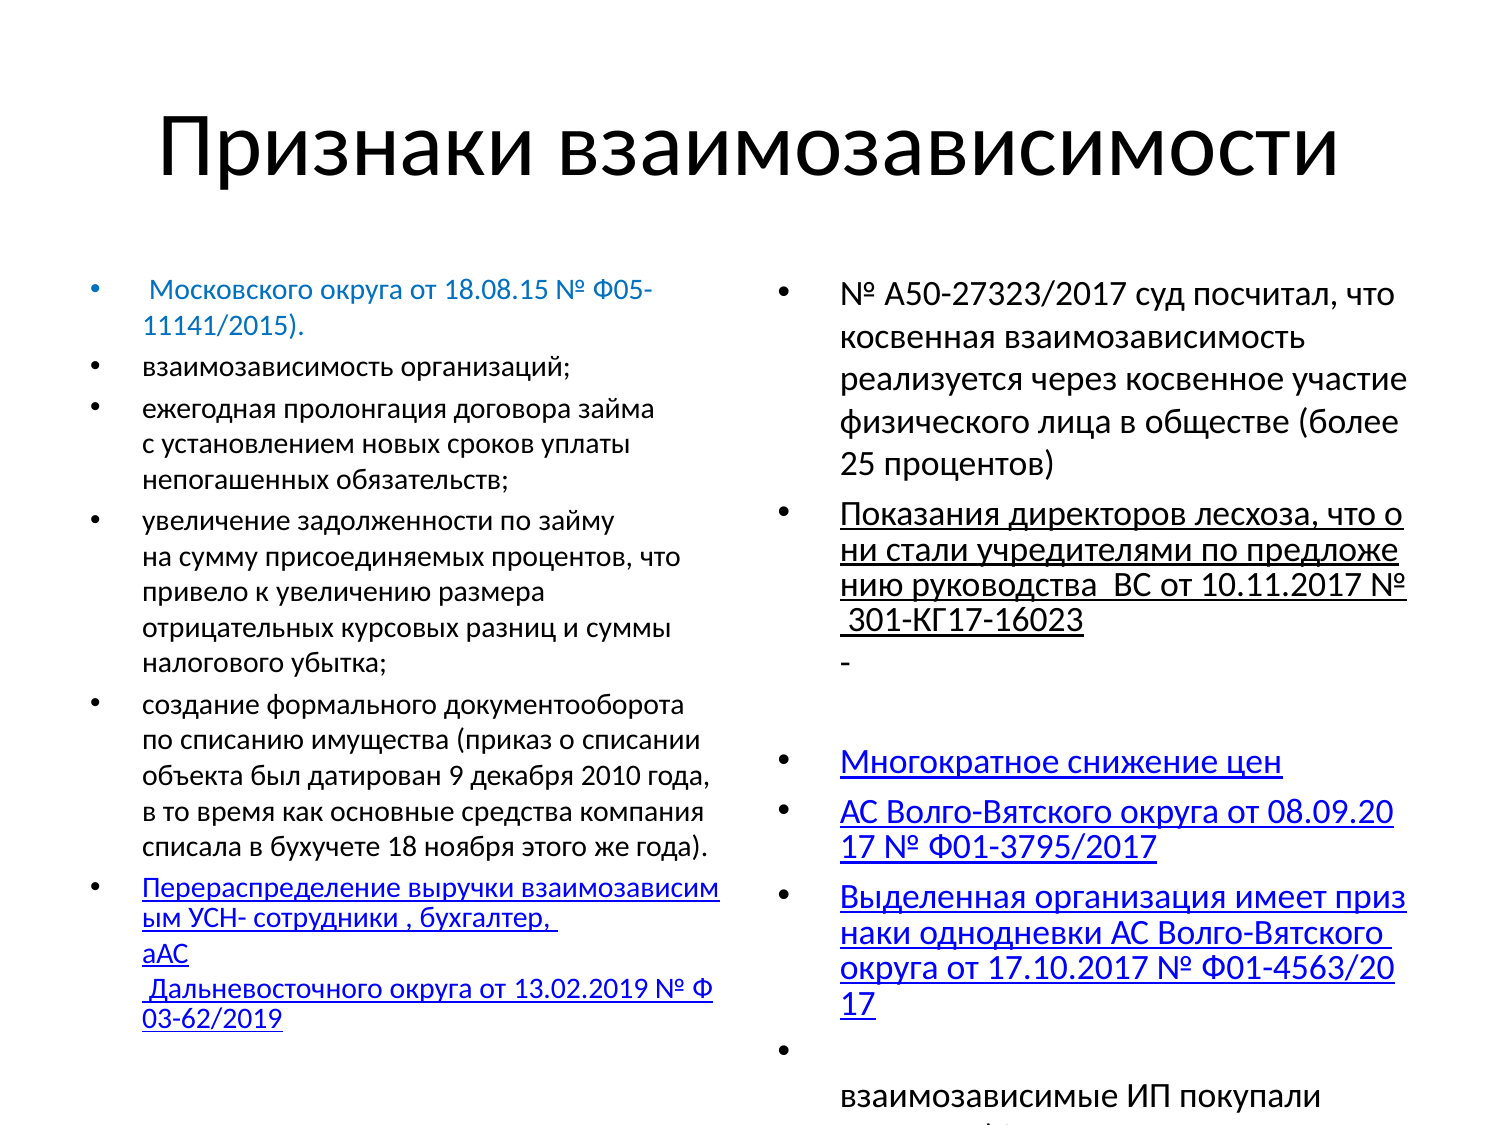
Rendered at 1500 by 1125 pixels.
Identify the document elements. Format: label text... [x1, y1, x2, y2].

list № А50-27323/2017 суд посчитал, что косвенная взаимозависимость реализуется через косвенное участие физического лица в обществе (более 25 процентов) Показания директоров лесхоза, что они стали учредителями по предложению руководства ВС от 10.11.2017 № 301-КГ17-16023- Многократное снижение цен АС Волго-Вятского округа от 08.09.2017 № Ф01-3795/2017 Выделенная организация имеет признаки однодневки АС Волго-Вятского округа от 17.10.2017 № Ф01-4563/2017 взаимозависимые ИП покупали дешевле (бухгалтер, адрес, одни торговые точкиАС Волго-Вятского округа от 02.10.2018 № Ф01-4309/2018 [762, 262, 1425, 1005]
title Признаки взаимозависимости [75, 45, 1425, 233]
list Московского округа от 18.08.15 № Ф05-11141/2015). взаимозависимость организаций; ежегодная пролонгация договора займа с установлением новых сроков уплаты непогашенных обязательств; увеличение задолженности по займу на сумму присоединяемых процентов, что привело к увеличению размера отрицательных курсовых разниц и суммы налогового убытка; создание формального документооборота по списанию имущества (приказ о списании объекта был датирован 9 декабря 2010 года, в то время как основные средства компания списала в бухучете 18 ноября этого же года). Перераспределение выручки взаимозависимым УСН- сотрудники , бухгалтер, аАС Дальневосточного округа от 13.02.2019 № Ф03-62/2019 [75, 262, 738, 1005]
